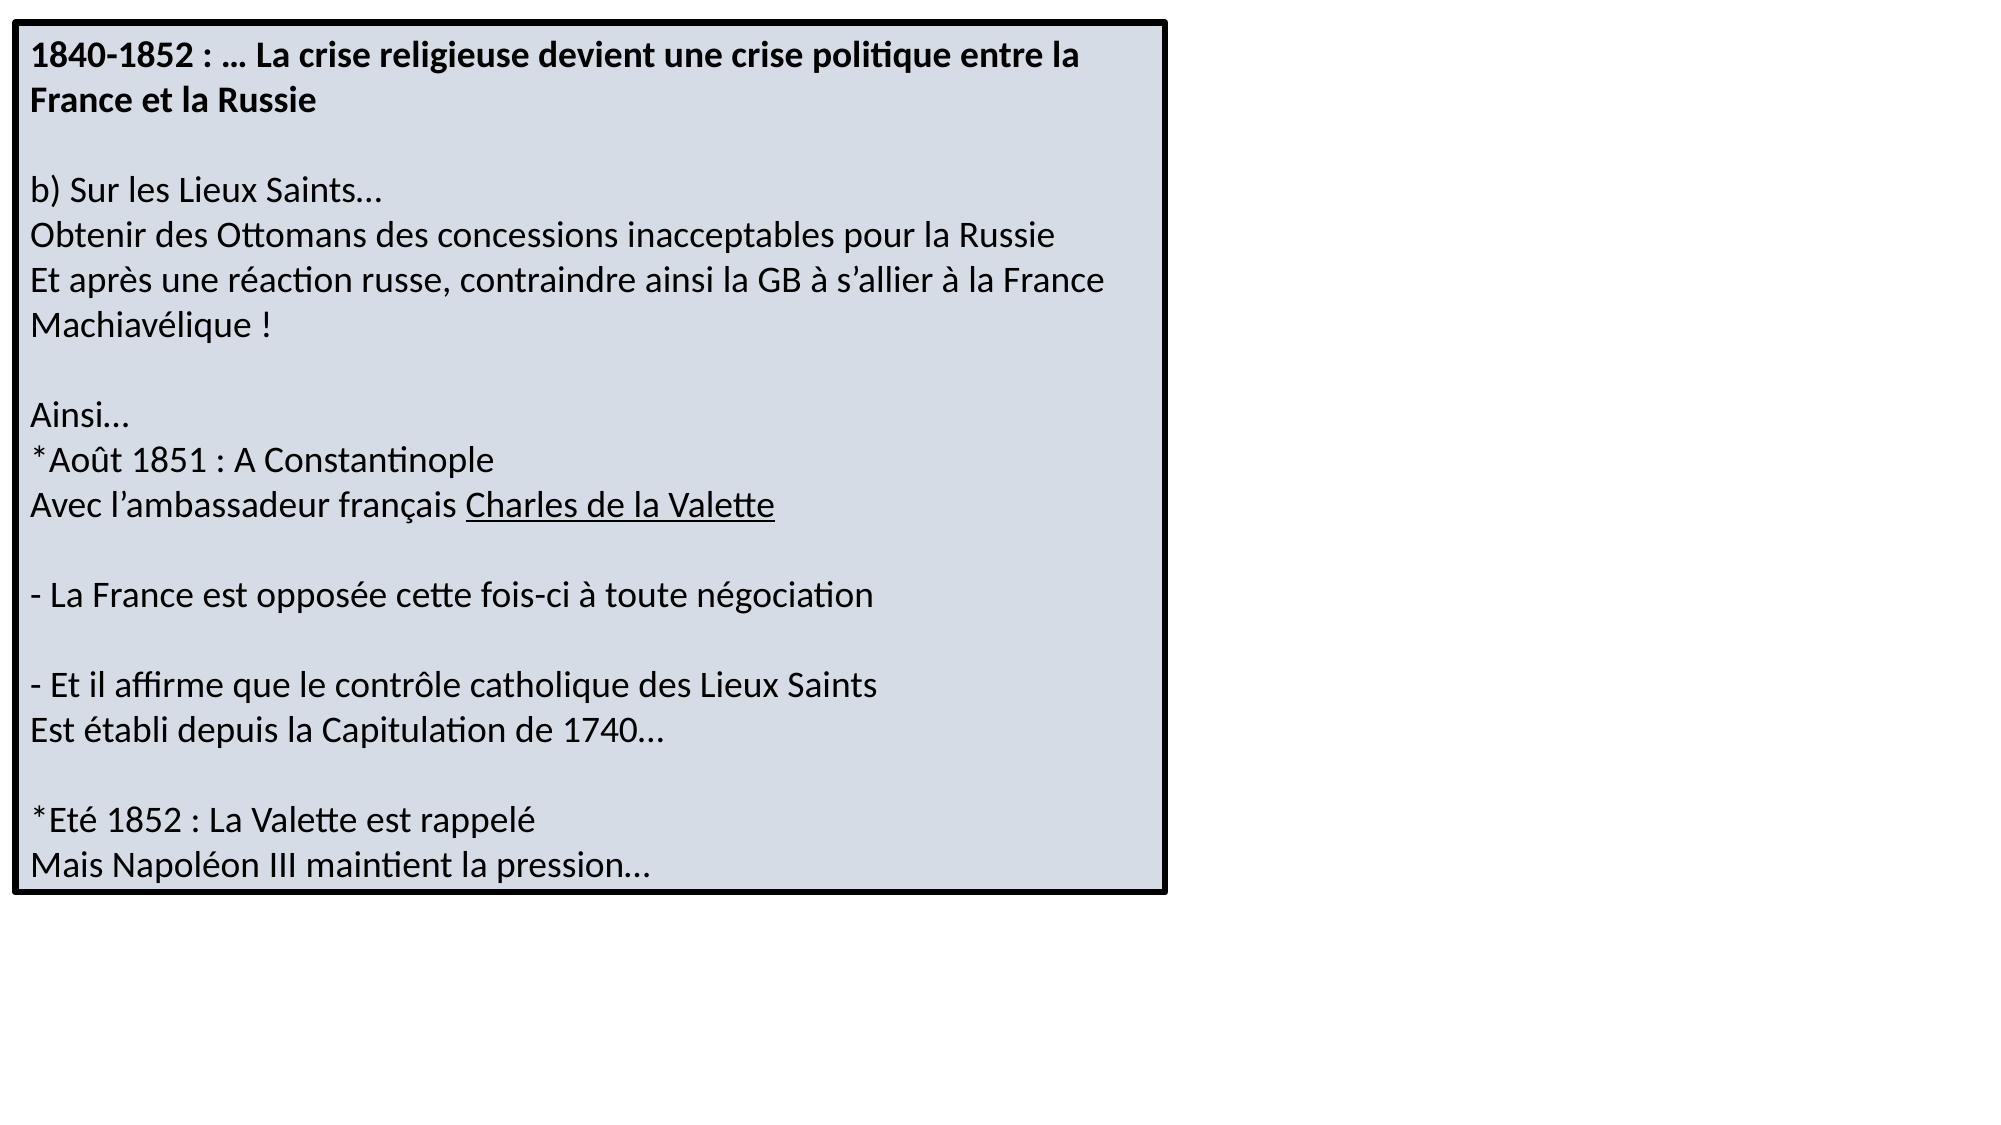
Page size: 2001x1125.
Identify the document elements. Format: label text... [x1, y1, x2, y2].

text_box 1840-1852 : … La crise religieuse devient une crise politique entre la France et la Russie b) Sur les Lieux Saints… Obtenir des Ottomans des concessions inacceptables pour la Russie Et après une réaction russe, contraindre ainsi la GB à s’allier à la France Machiavélique ! Ainsi… *Août 1851 : A Constantinople Avec l’ambassadeur français Charles de la Valette - La France est opposée cette fois-ci à toute négociation - Et il affirme que le contrôle catholique des Lieux Saints Est établi depuis la Capitulation de 1740… *Eté 1852 : La Valette est rappelé Mais Napoléon III maintient la pression… [15, 22, 1166, 893]
